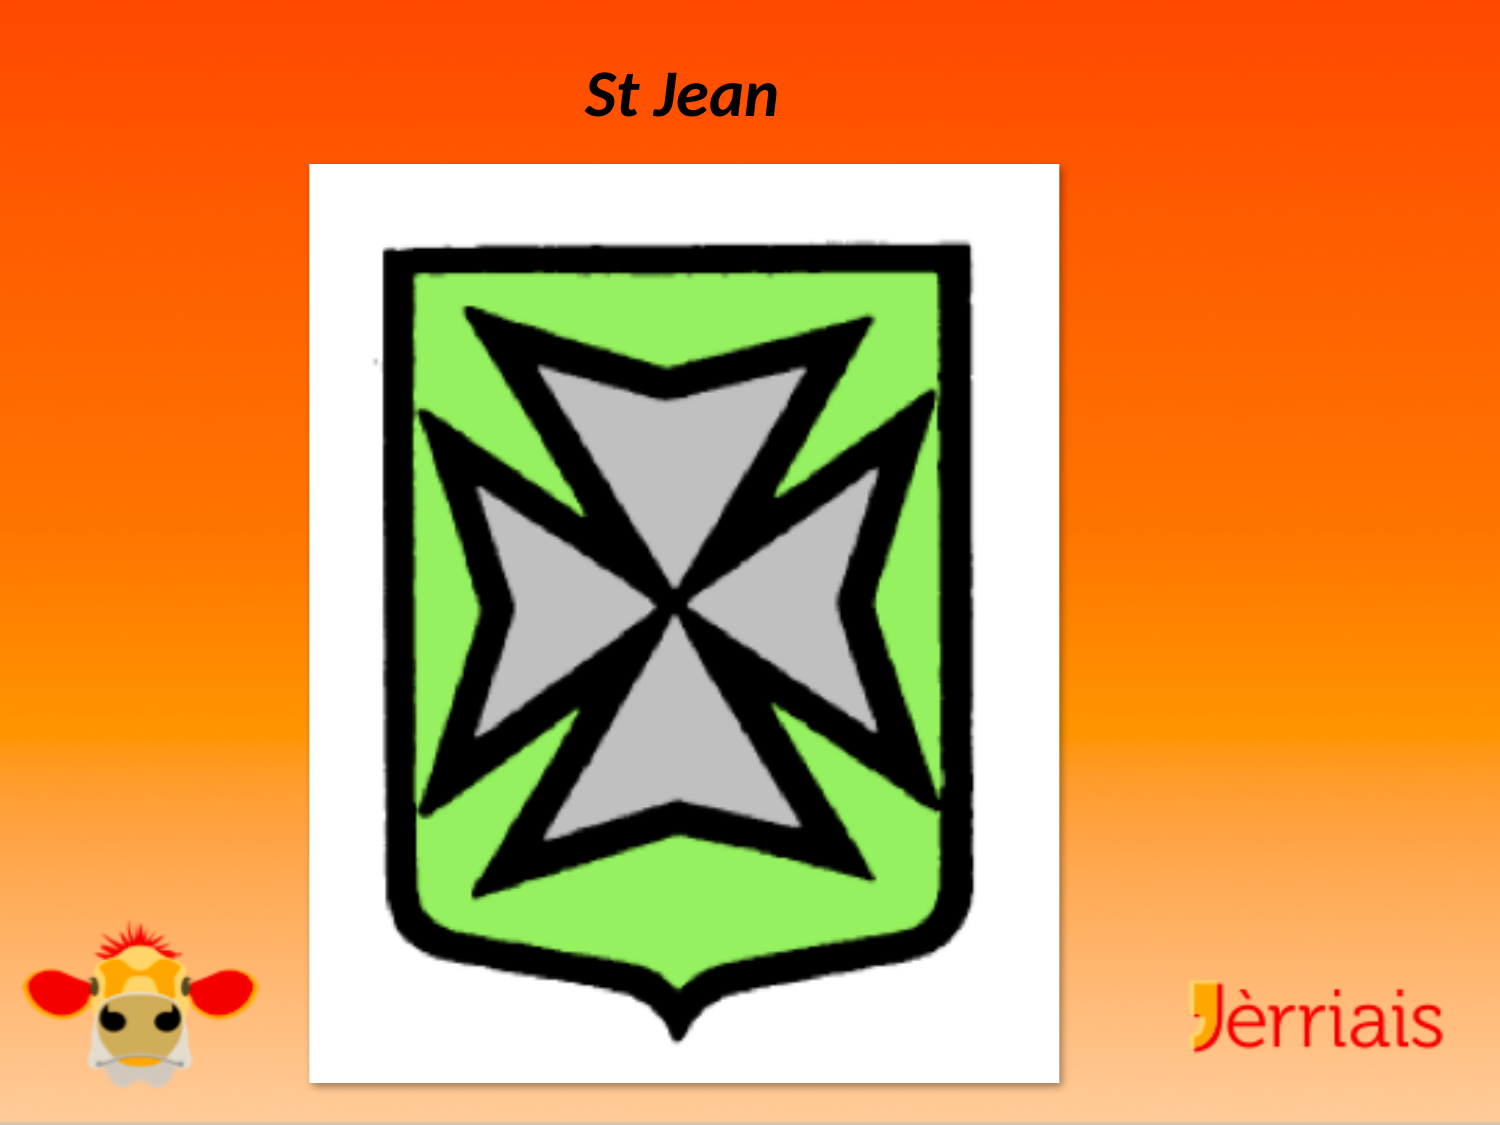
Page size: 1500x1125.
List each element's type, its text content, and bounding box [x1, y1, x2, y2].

picture [0, 0, 1500, 1125]
text_box St Jean [570, 42, 829, 137]
